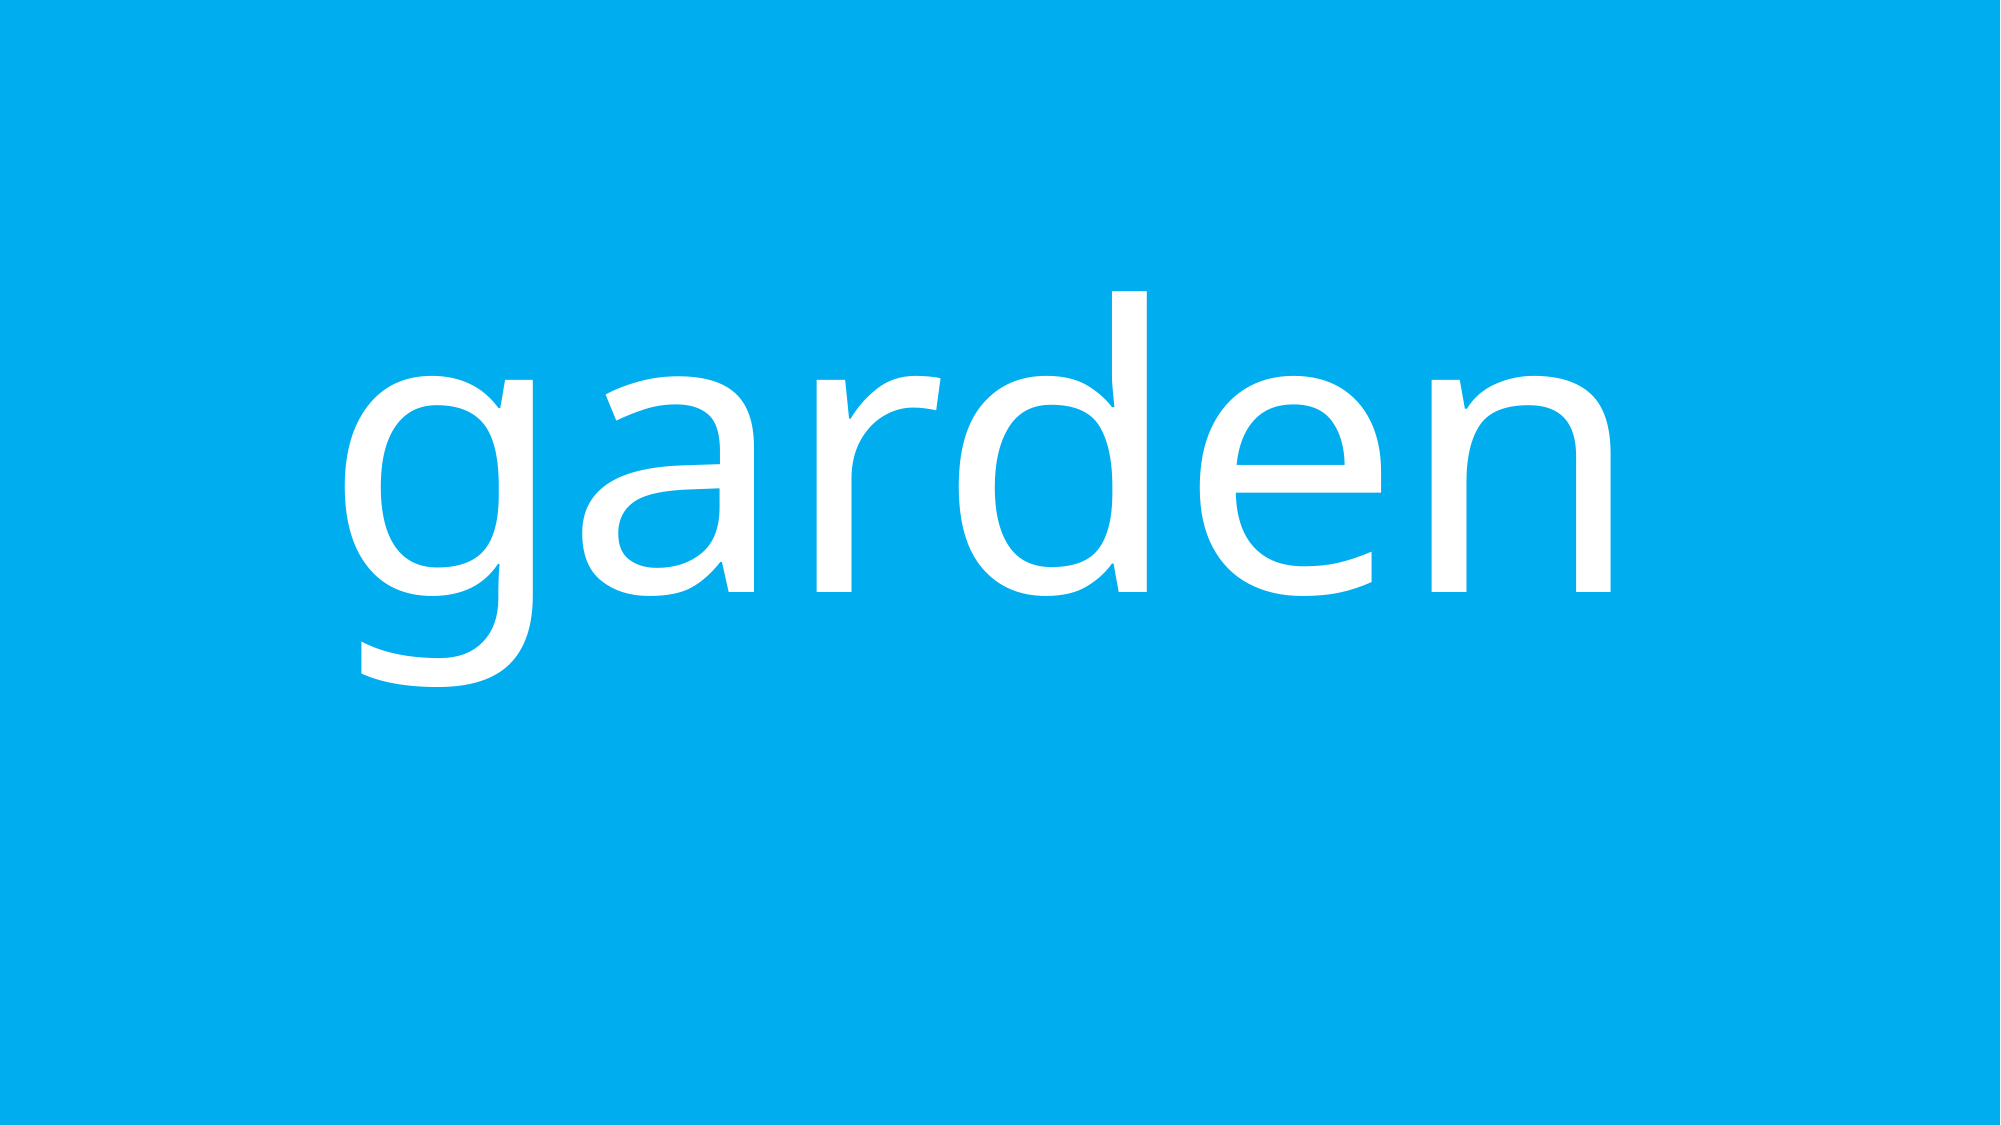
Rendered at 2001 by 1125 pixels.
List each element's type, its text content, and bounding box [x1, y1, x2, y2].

title garden [98, 126, 1868, 677]
